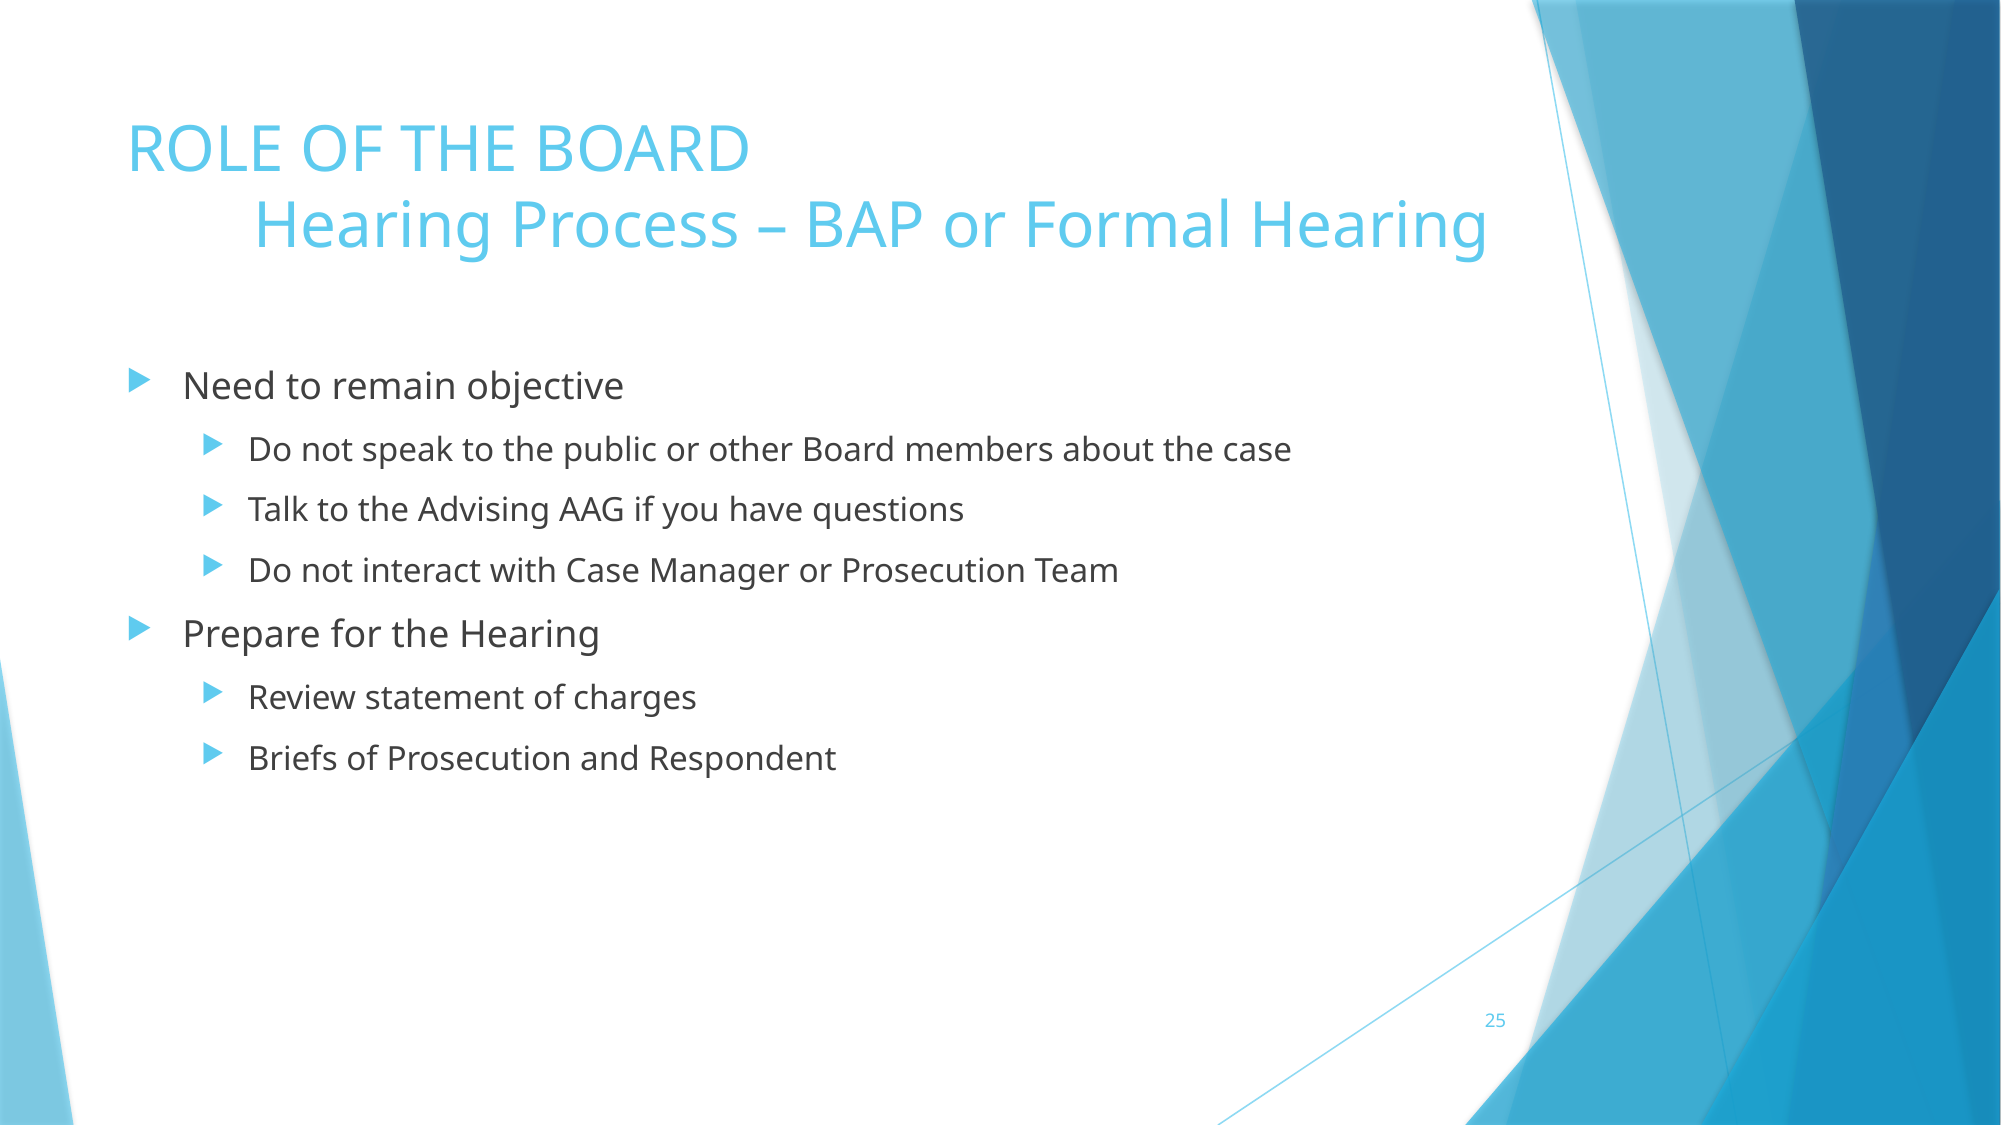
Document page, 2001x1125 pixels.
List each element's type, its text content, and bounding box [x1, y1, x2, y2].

title ROLE OF THE BOARD Hearing Process – BAP or Formal Hearing [111, 99, 1522, 317]
slide_number 25 [1409, 991, 1522, 1051]
list Need to remain objective Do not speak to the public or other Board members about the case Talk to the Advising AAG if you have questions Do not interact with Case Manager or Prosecution Team Prepare for the Hearing Review statement of charges Briefs of Prosecution and Respondent [111, 354, 1522, 992]
